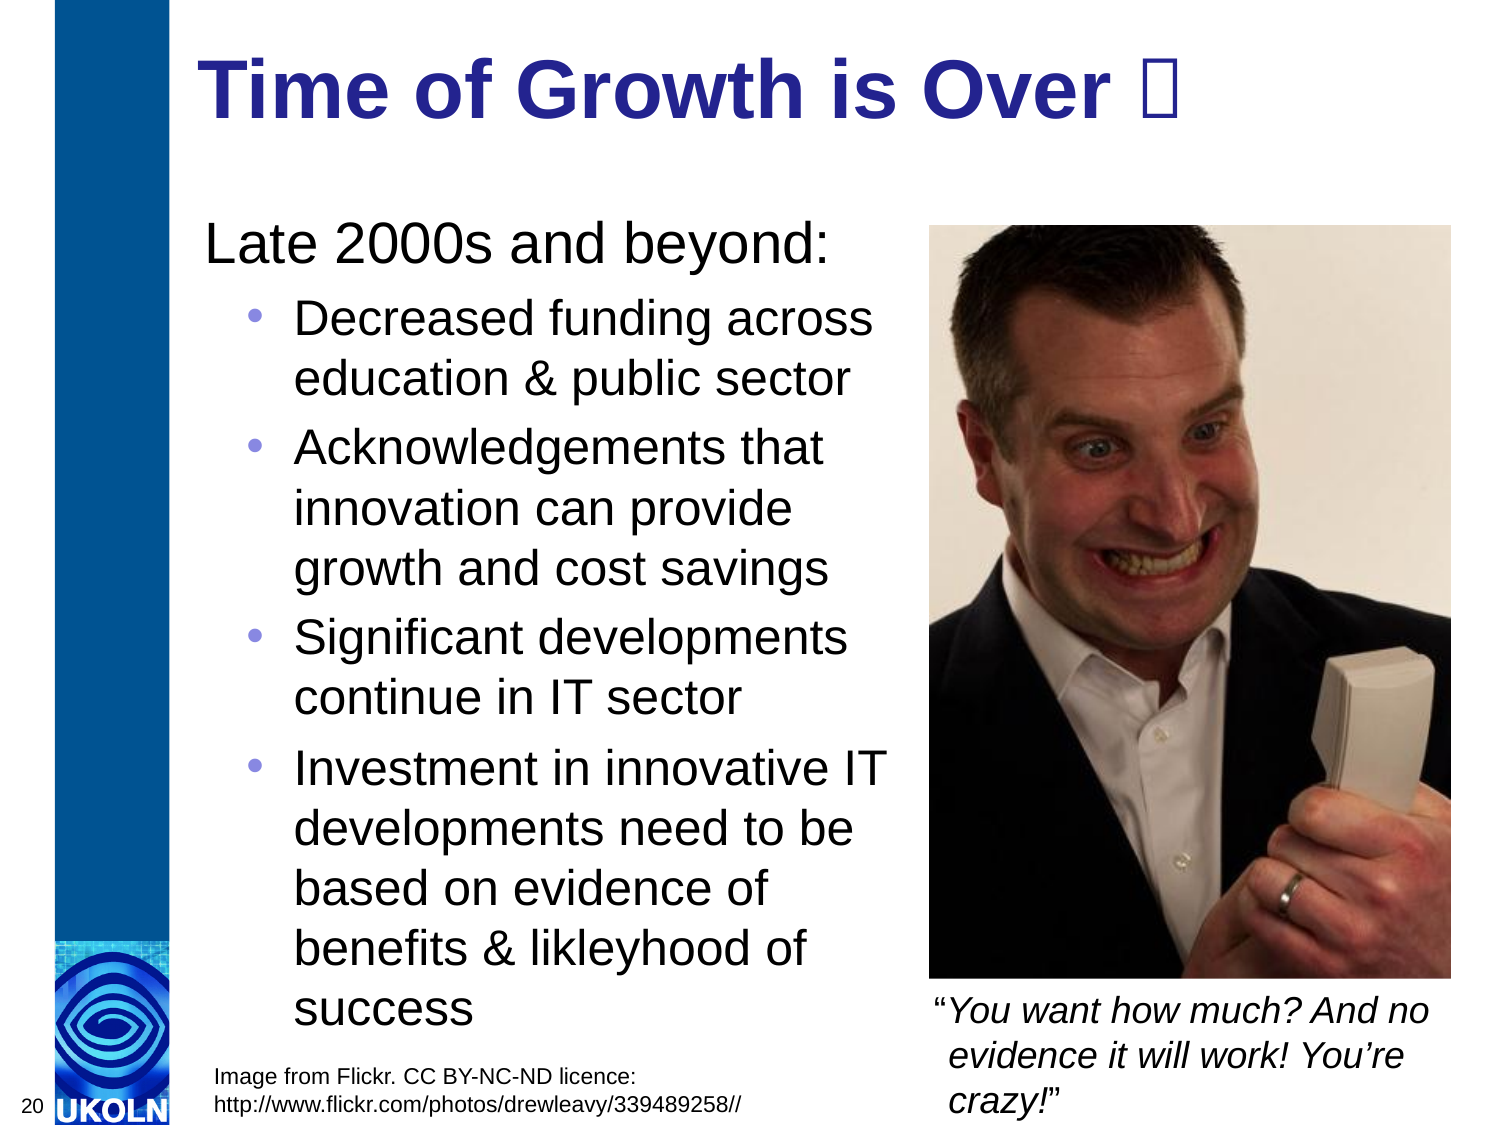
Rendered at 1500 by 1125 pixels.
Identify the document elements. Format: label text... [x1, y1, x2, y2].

title Time of Growth is Over  [182, 27, 1458, 146]
text_box Image from Flickr. CC BY-NC-ND licence: http://www.flickr.com/photos/drewleavy/339489258// [198, 1054, 764, 1124]
slide_number 20 [0, 1085, 60, 1125]
text_box “You want how much? And no evidence it will work! You’re crazy!” [919, 978, 1461, 1125]
list Late 2000s and beyond: Decreased funding across education & public sector Acknowledgements that innovation can provide growth and cost savings Significant developments continue in IT sector Investment in innovative IT developments need to be based on evidence of benefits & likleyhood of success [189, 197, 936, 1019]
picture [929, 224, 1451, 1006]
picture [54, 941, 170, 1125]
